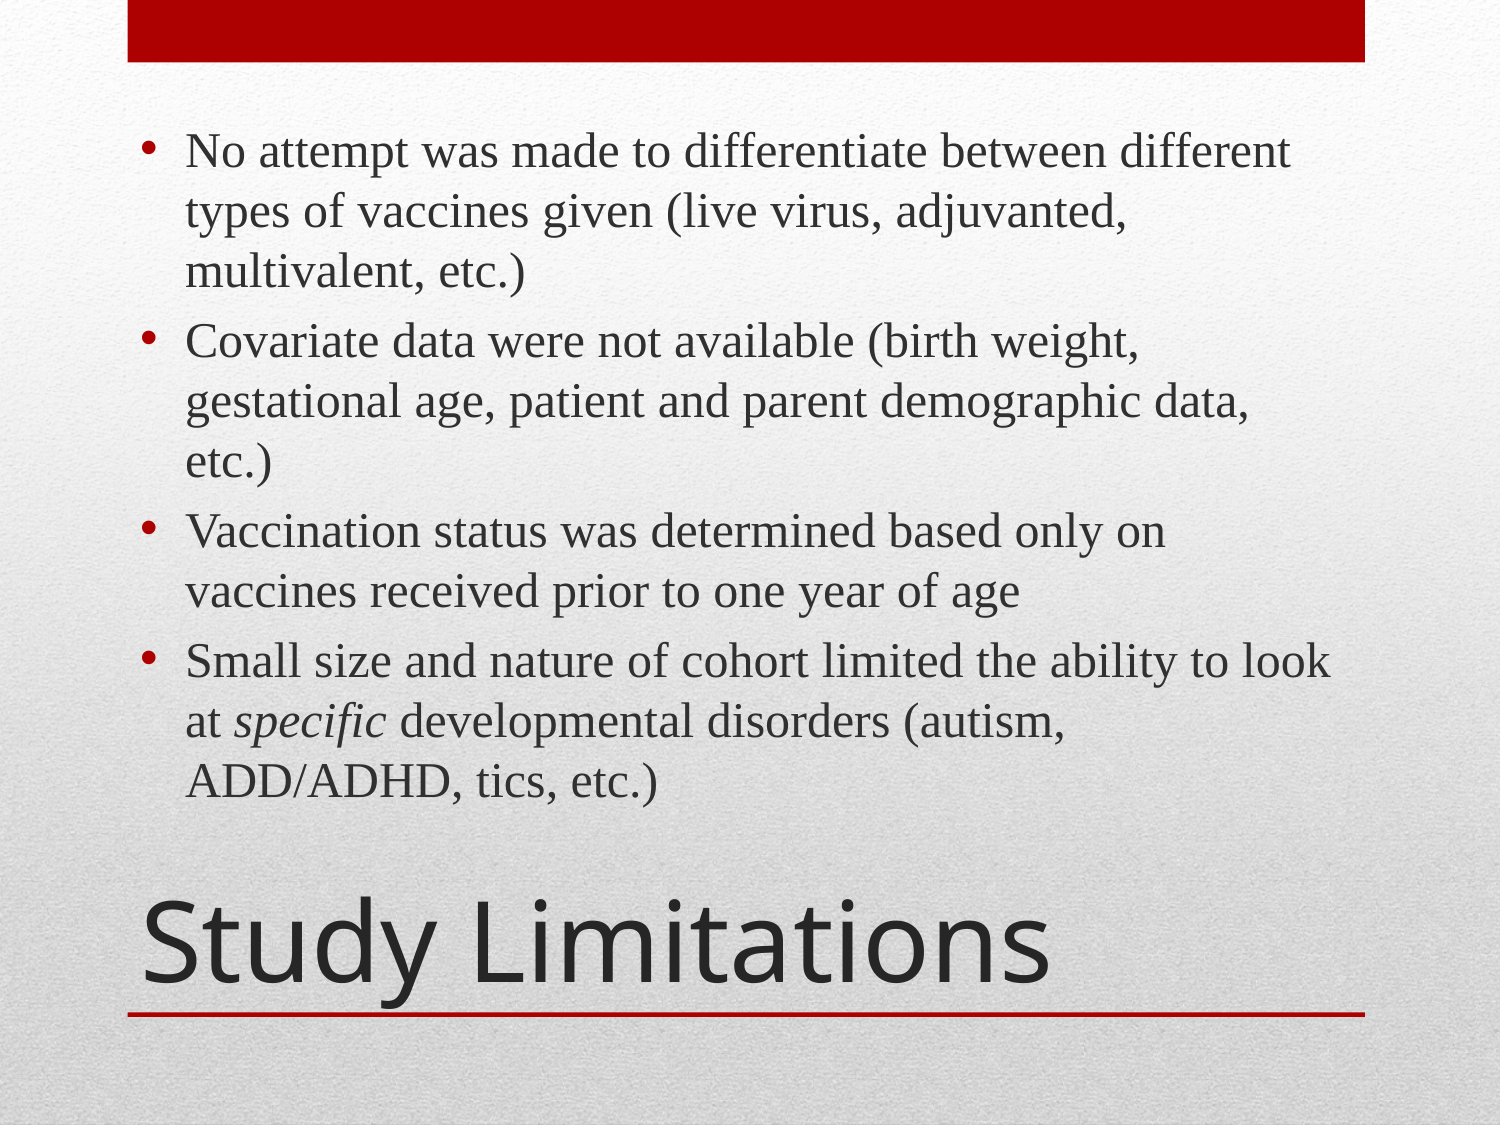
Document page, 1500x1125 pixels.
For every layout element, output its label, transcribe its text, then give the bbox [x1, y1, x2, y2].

list No attempt was made to differentiate between different types of vaccines given (live virus, adjuvanted, multivalent, etc.) Covariate data were not available (birth weight, gestational age, patient and parent demographic data, etc.) Vaccination status was determined based only on vaccines received prior to one year of age Small size and nature of cohort limited the ability to look at specific developmental disorders (autism, ADD/ADHD, tics, etc.) [125, 75, 1363, 850]
title Study Limitations [125, 850, 1238, 1013]
